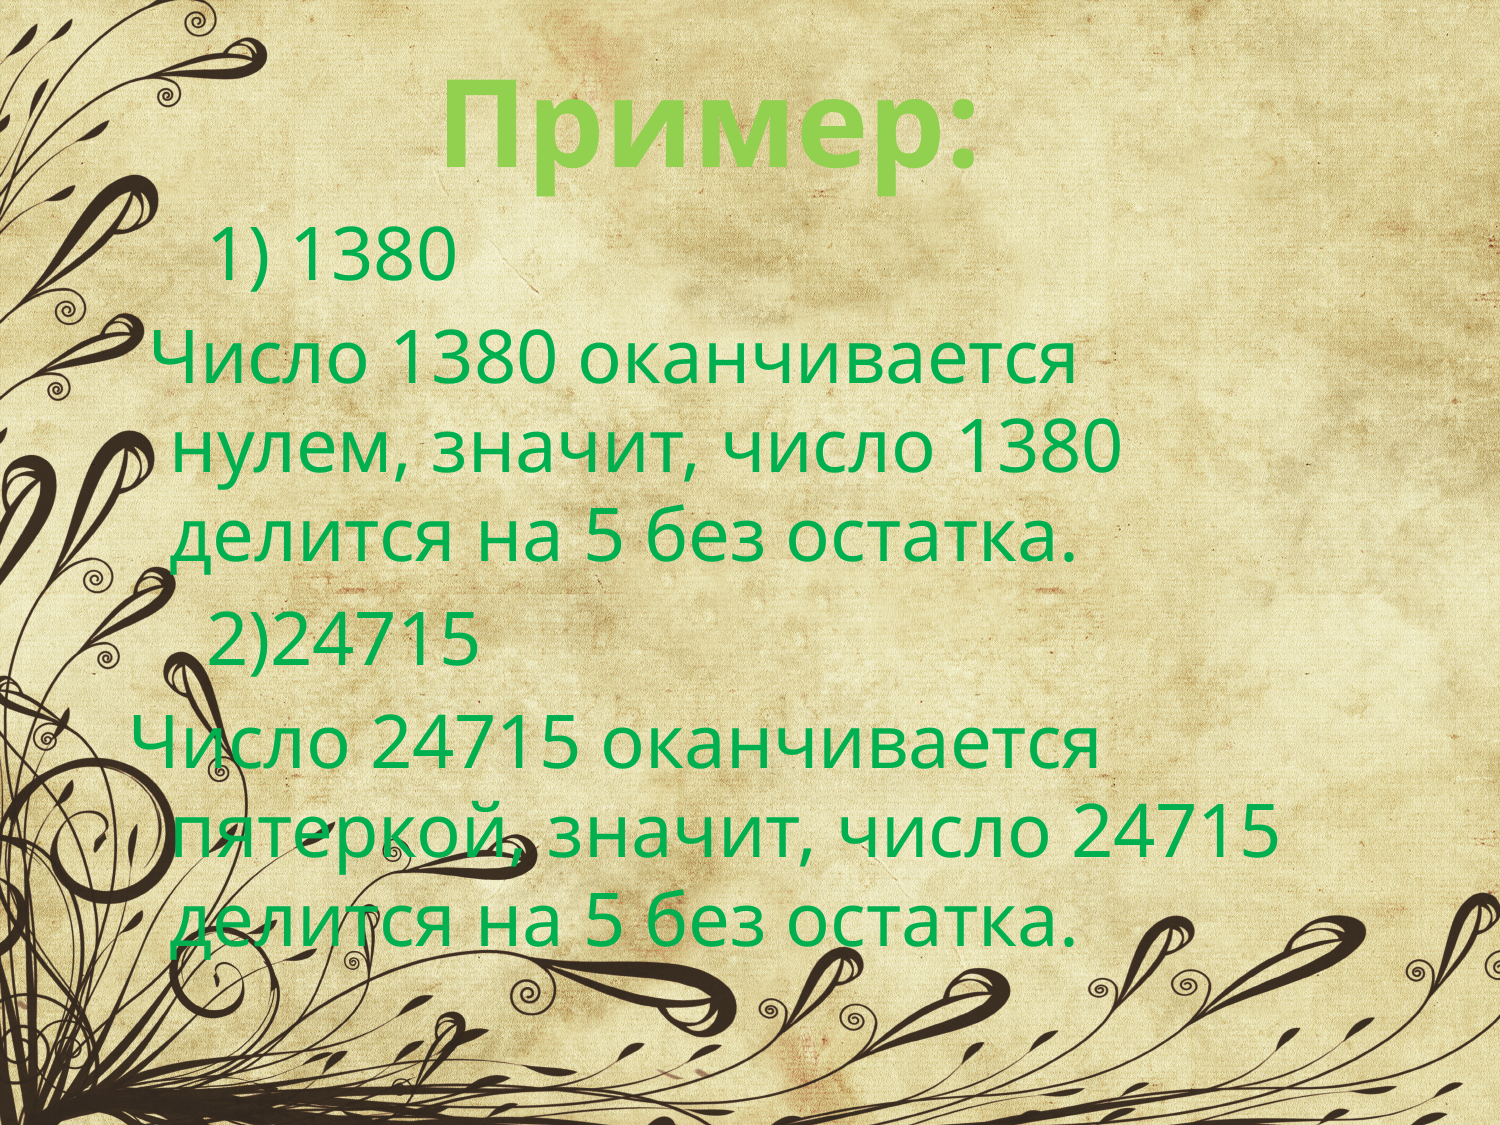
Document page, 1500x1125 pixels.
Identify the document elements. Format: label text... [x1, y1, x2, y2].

picture [0, 0, 1500, 1125]
list Пример: 1) 1380 Число 1380 оканчивается нулем, значит, число 1380 делится на 5 без остатка. 2)24715 Число 24715 оканчивается пятеркой, значит, число 24715 делится на 5 без остатка. [75, 37, 1300, 1062]
